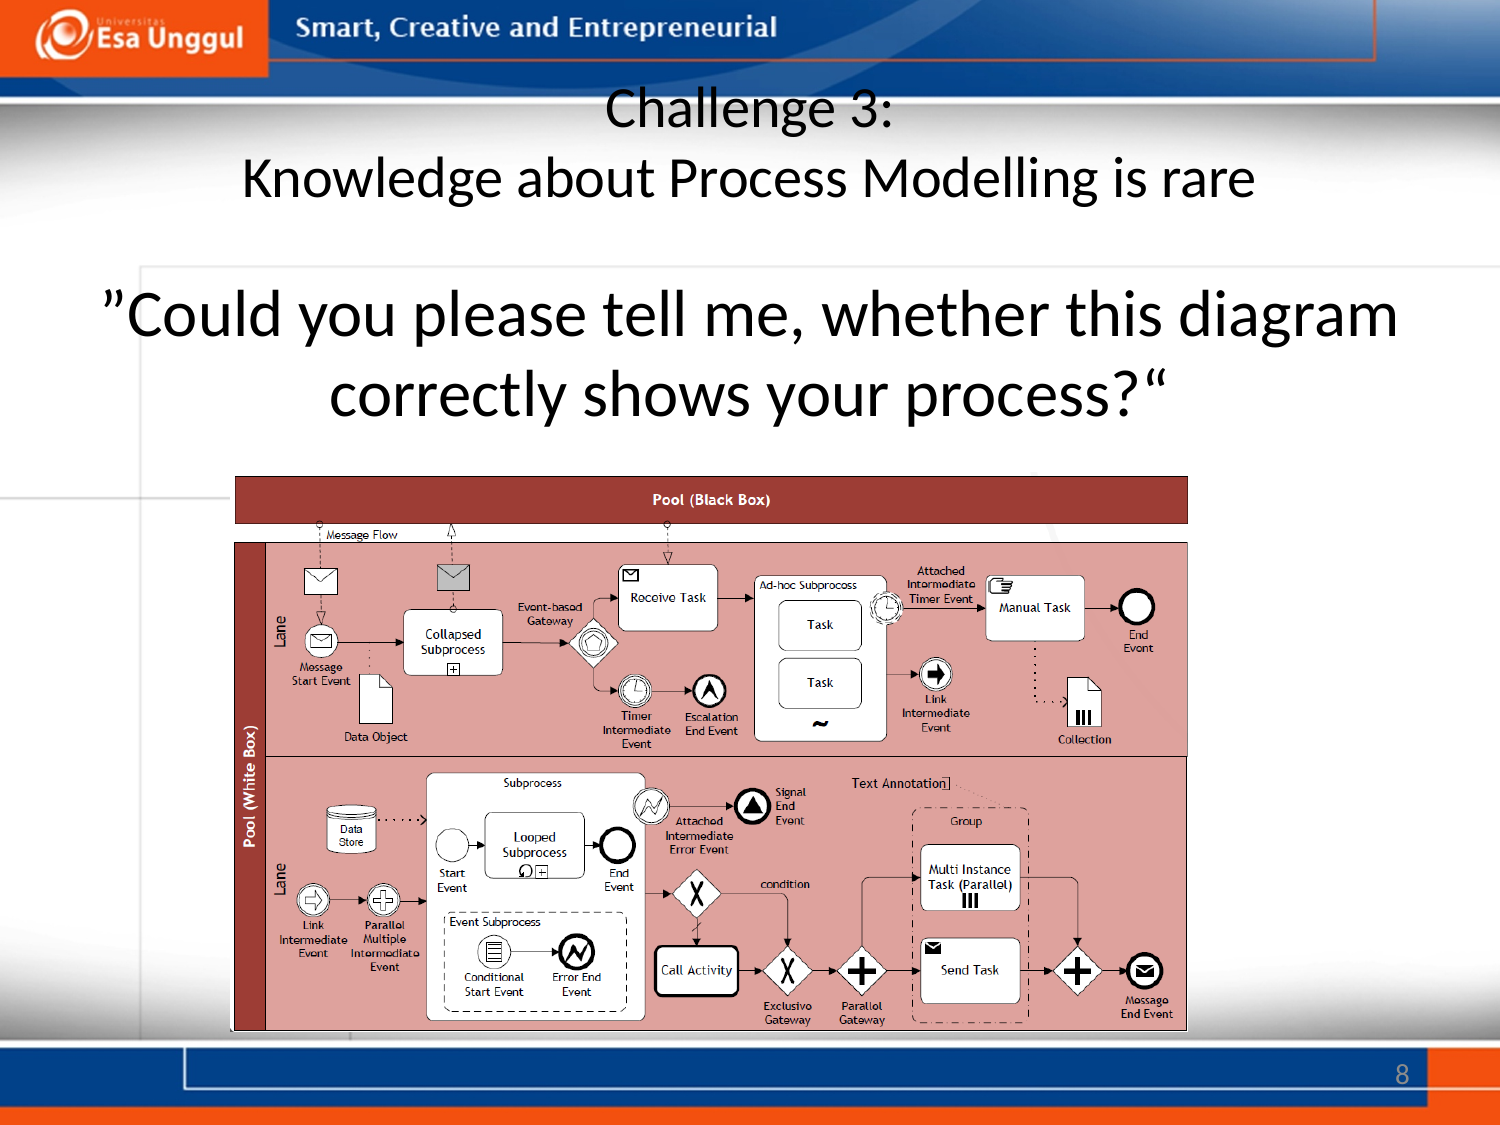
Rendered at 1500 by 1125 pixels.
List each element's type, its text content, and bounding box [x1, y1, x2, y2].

title Challenge 3: Knowledge about Process Modelling is rare [75, 45, 1425, 233]
slide_number 8 [1074, 1042, 1425, 1103]
picture [0, 0, 1500, 1125]
list ”Could you please tell me, whether this diagram correctly shows your process?“ [75, 262, 1425, 1005]
